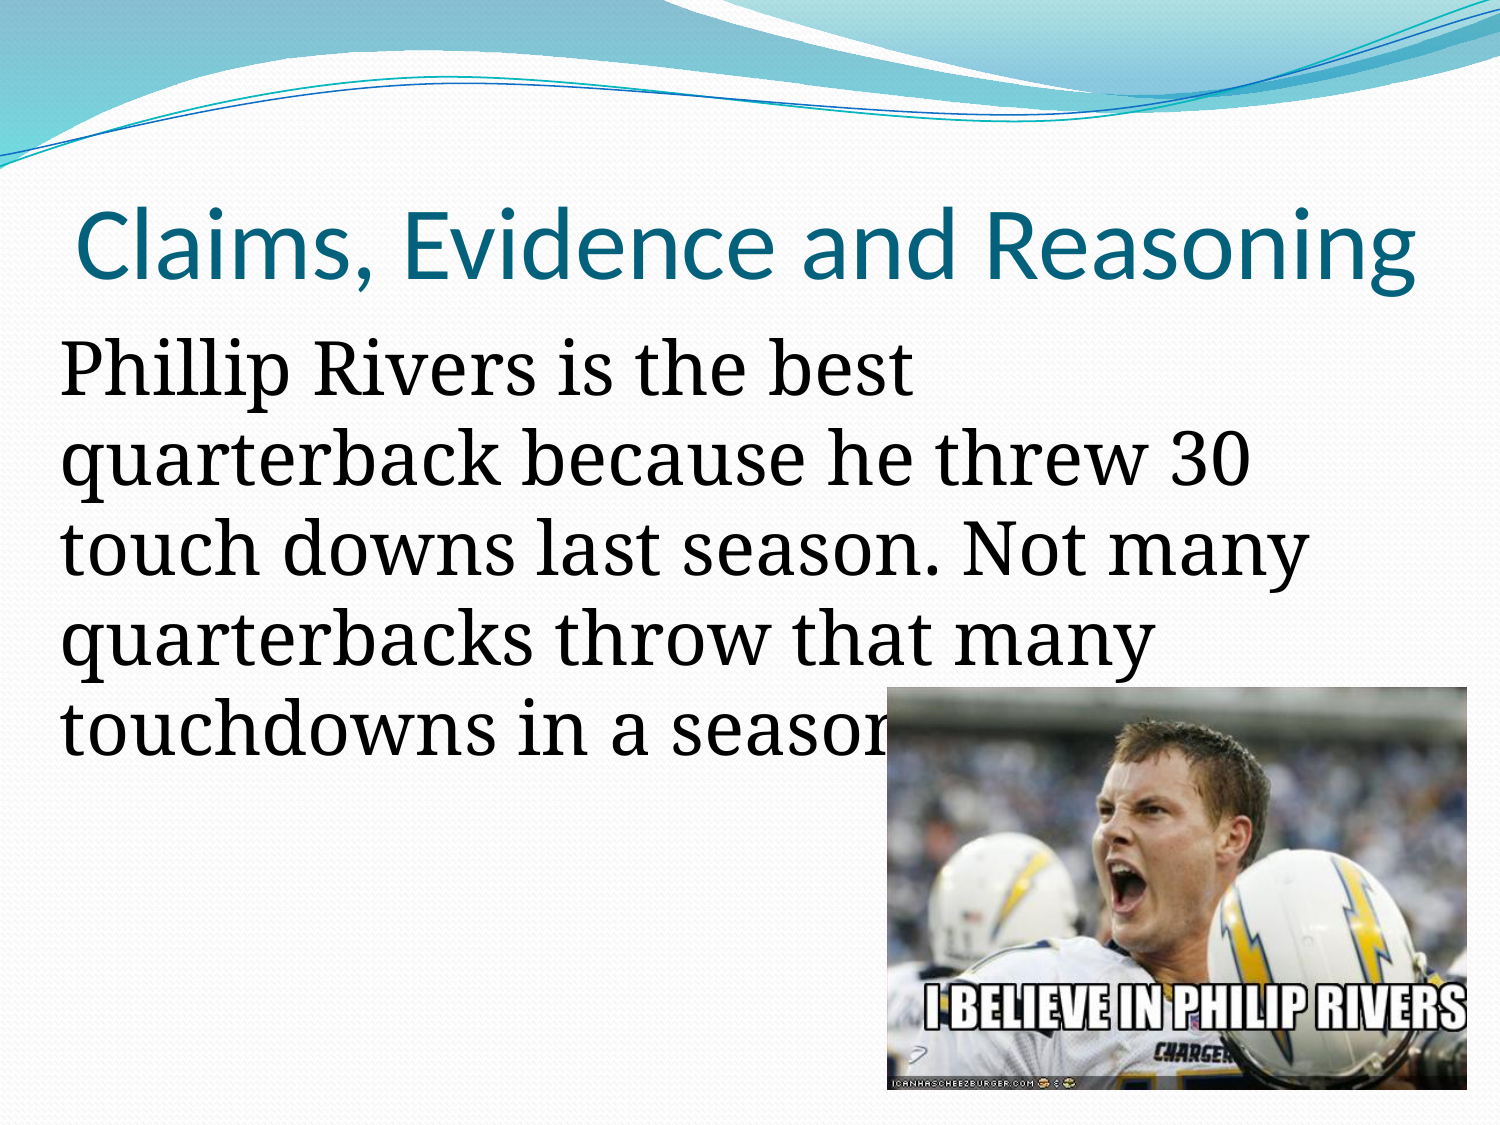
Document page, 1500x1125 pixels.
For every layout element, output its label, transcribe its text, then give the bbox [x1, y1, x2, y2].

picture [887, 687, 1467, 1090]
list Phillip Rivers is the best quarterback because he threw 30 touch downs last season. Not many quarterbacks throw that many touchdowns in a season. [0, 312, 1350, 875]
title Claims, Evidence and Reasoning [75, 112, 1425, 300]
